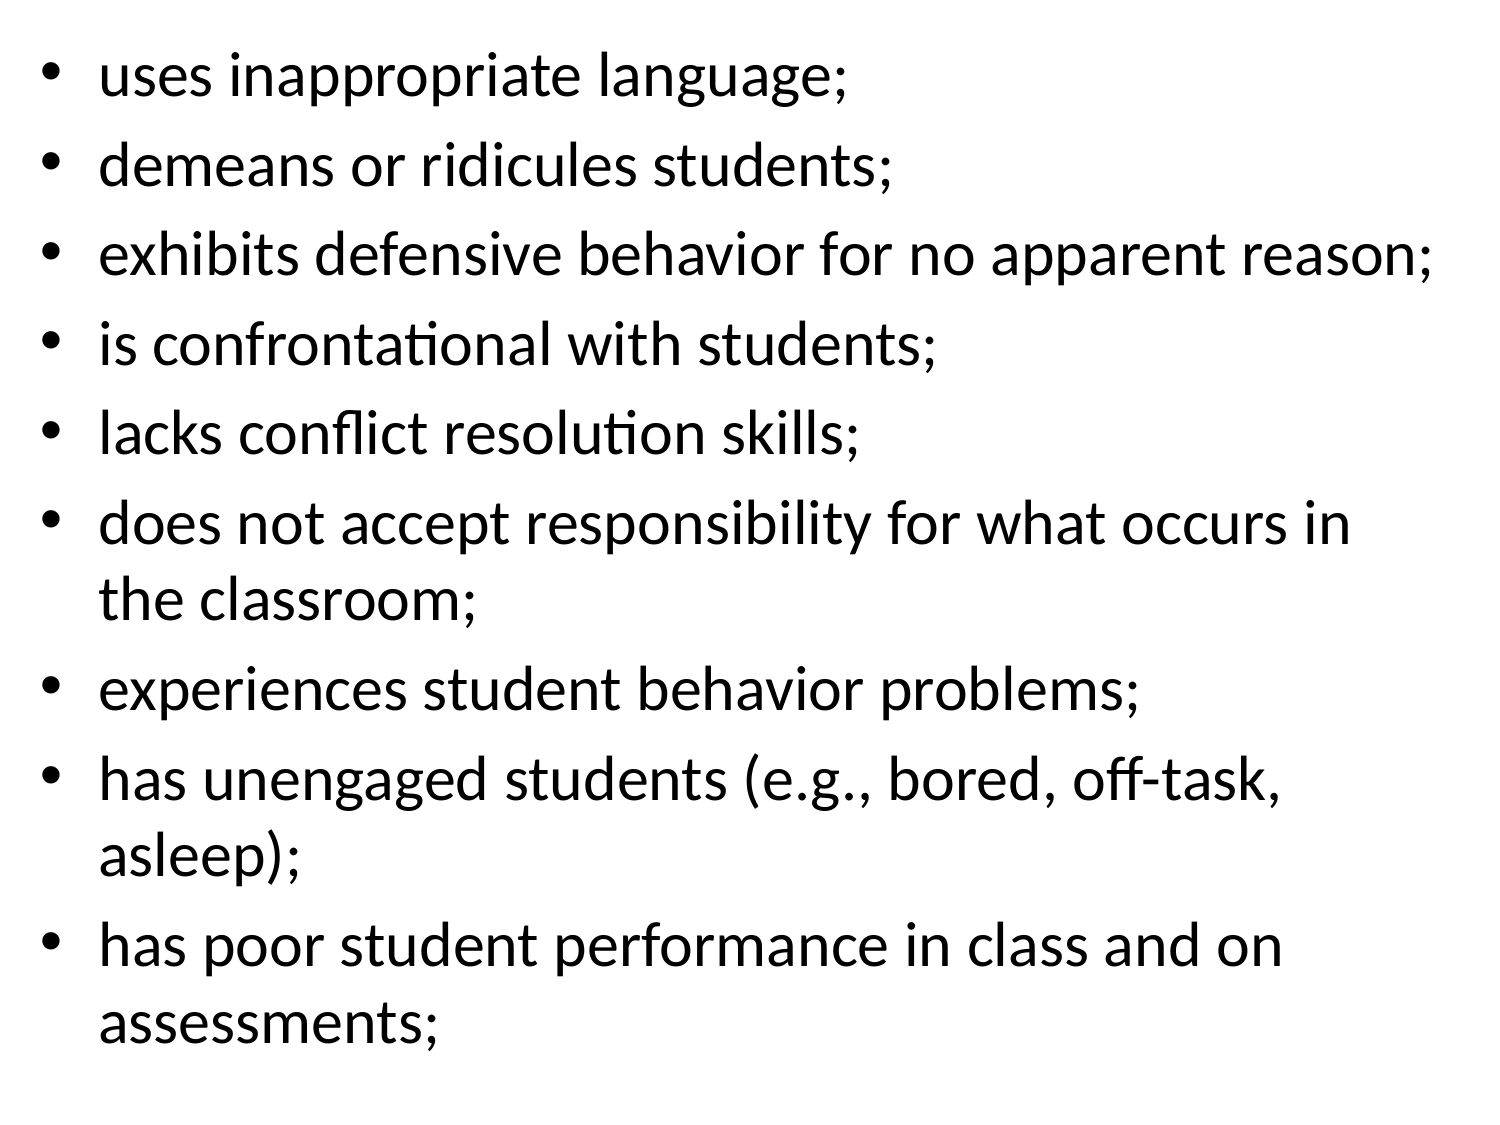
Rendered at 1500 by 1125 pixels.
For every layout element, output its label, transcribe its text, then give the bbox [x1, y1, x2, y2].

list uses inappropriate language; demeans or ridicules students; exhibits defensive behavior for no apparent reason; is confrontational with students; lacks conflict resolution skills; does not accept responsibility for what occurs in the classroom; experiences student behavior problems; has unengaged students (e.g., bored, off-task, asleep); has poor student performance in class and on assessments; [24, 24, 1463, 1100]
